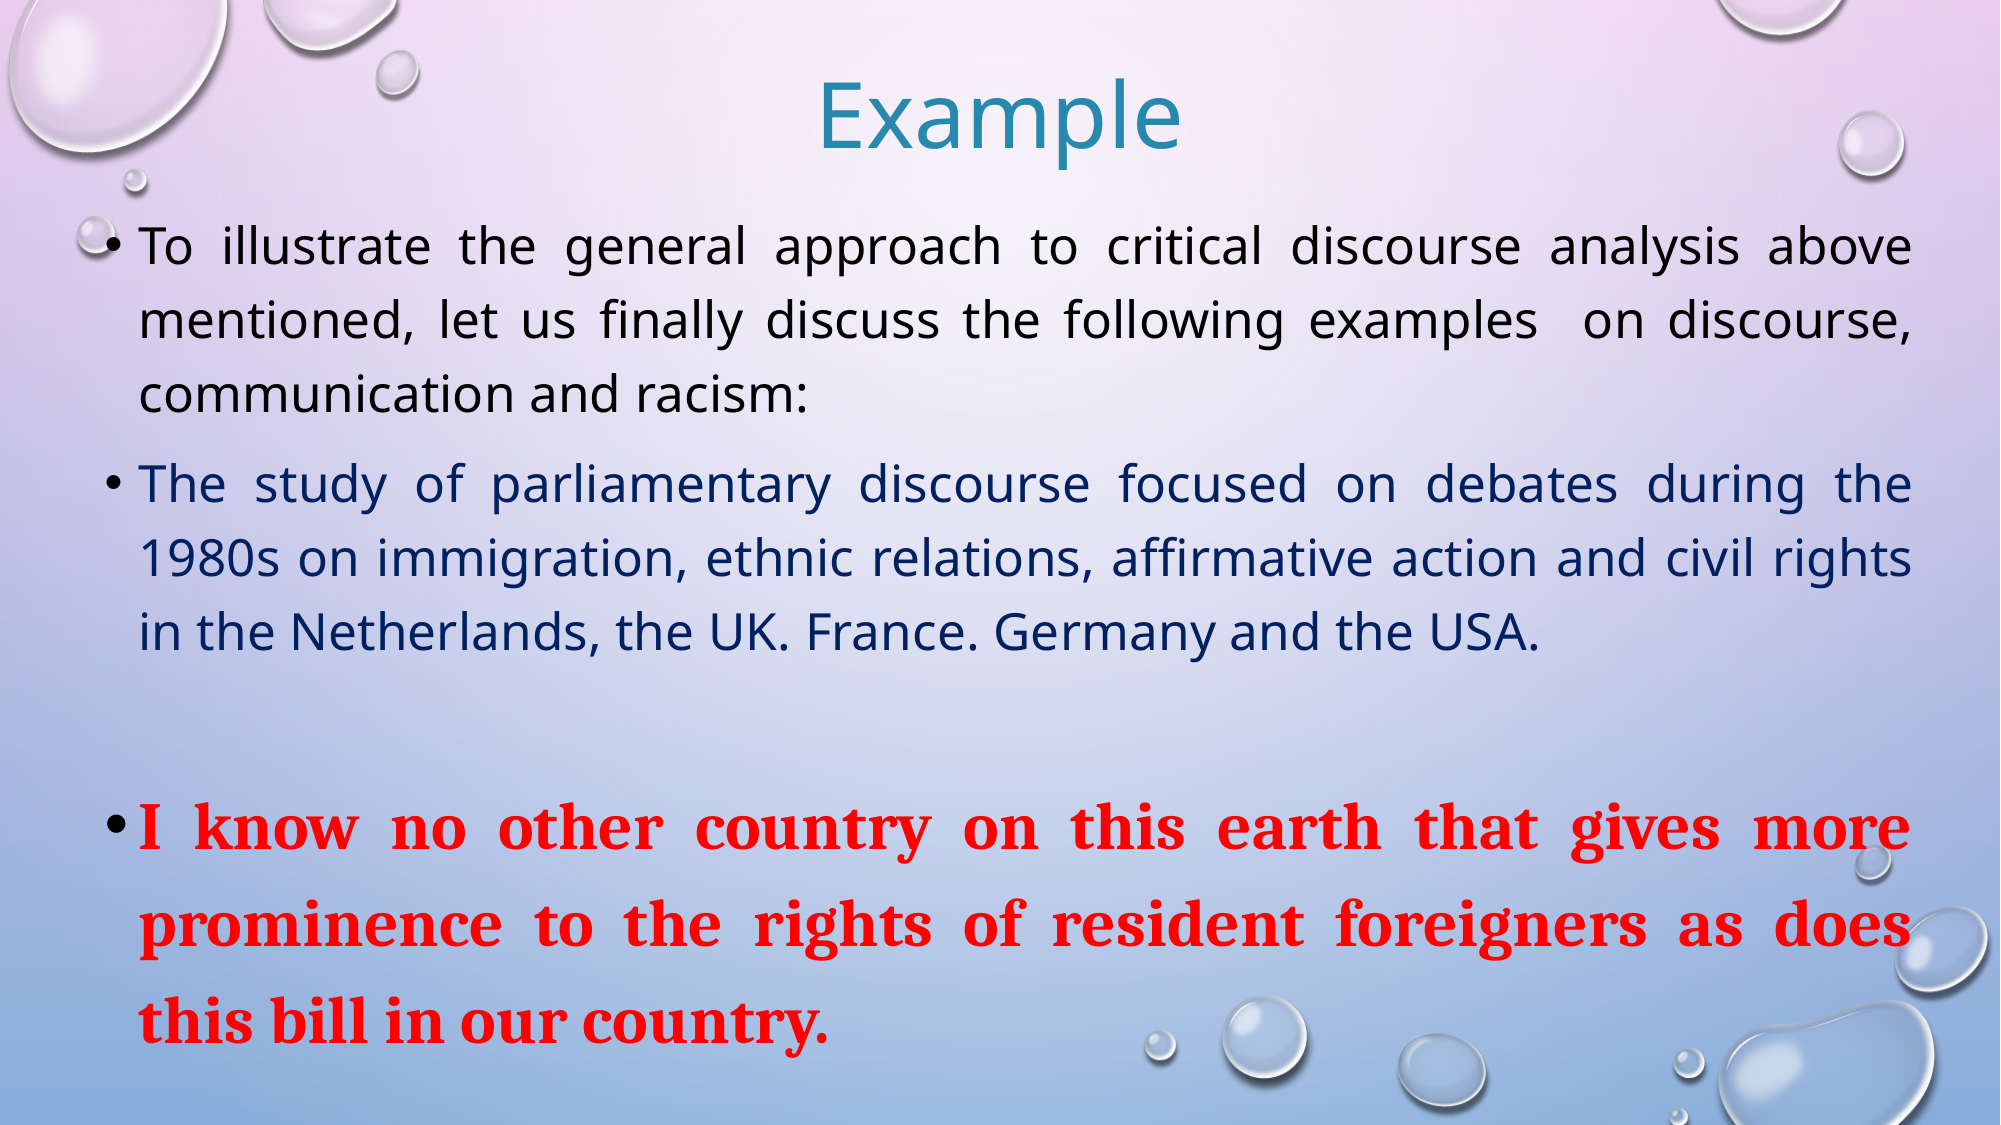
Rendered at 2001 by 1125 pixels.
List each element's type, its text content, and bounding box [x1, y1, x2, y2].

title Example [149, 60, 1851, 178]
picture [0, 0, 2000, 1125]
list To illustrate the general approach to critical discourse analysis above mentioned, let us finally discuss the following examples on discourse, communication and racism: The study of parliamentary discourse focused on debates during the 1980s on immigration, ethnic relations, affirmative action and civil rights in the Netherlands, the UK. France. Germany and the USA. I know no other country on this earth that gives more prominence to the rights of resident foreigners as does this bill in our country. [89, 193, 1931, 1065]
